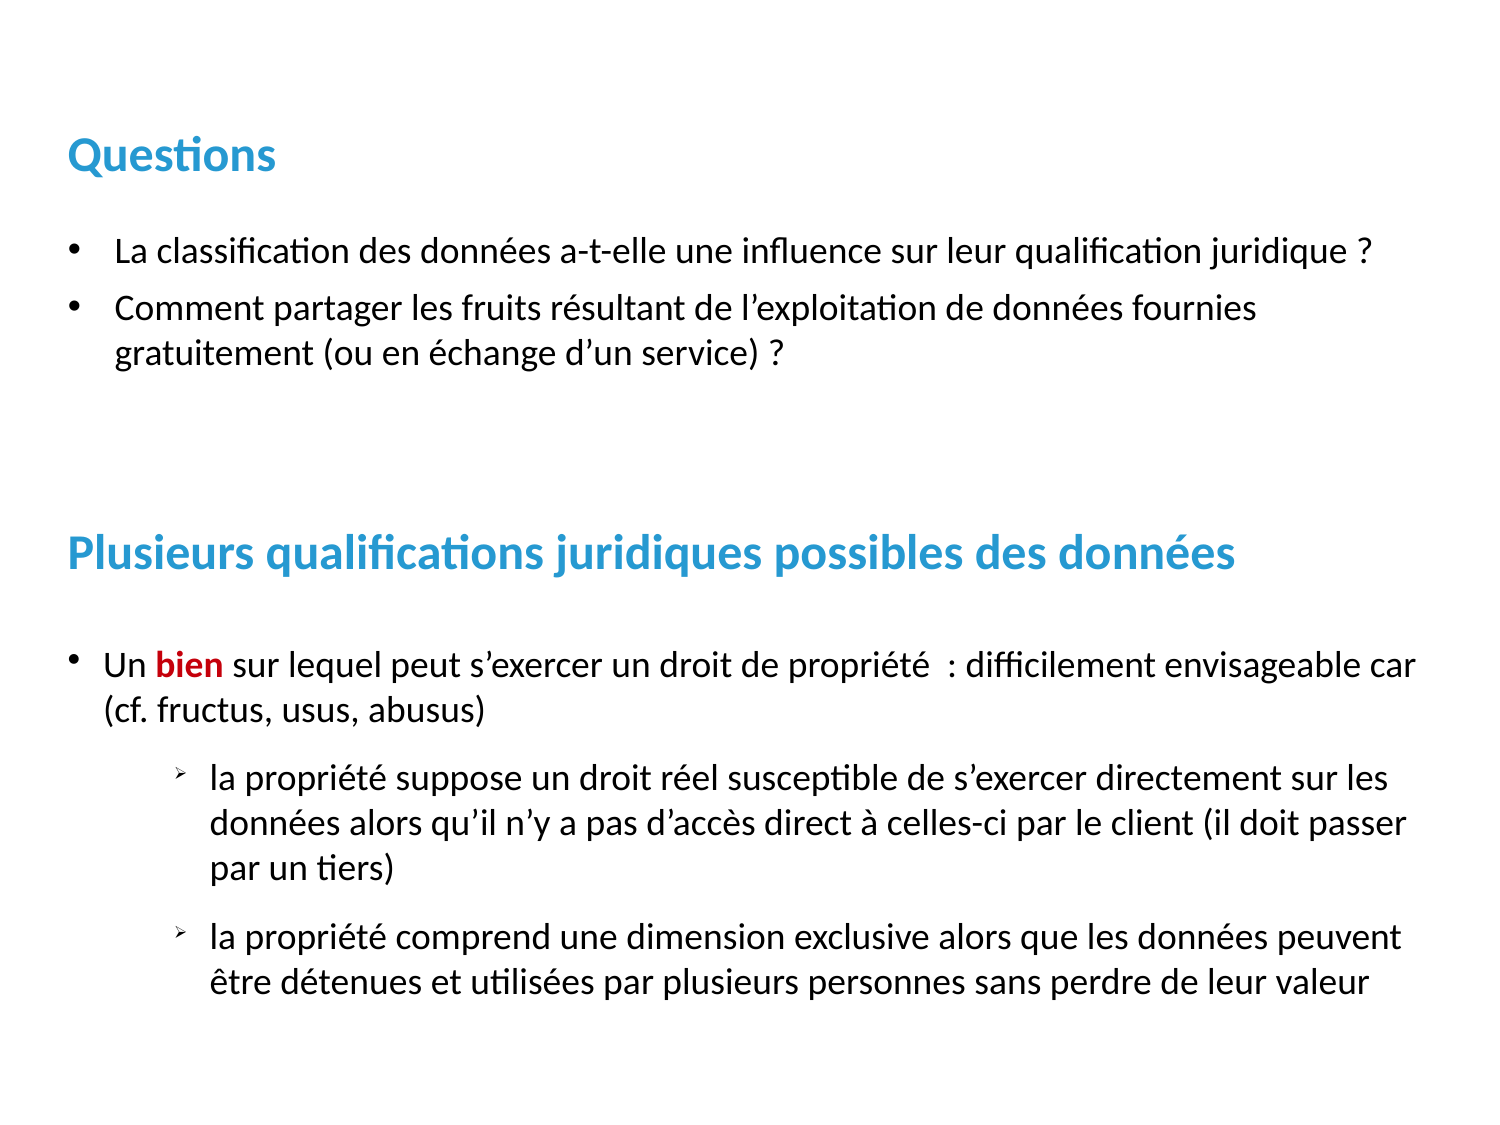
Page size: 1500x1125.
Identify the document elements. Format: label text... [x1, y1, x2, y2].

text_box Questions La classification des données a-t-elle une influence sur leur qualification juridique ? Comment partager les fruits résultant de l’exploitation de données fournies gratuitement (ou en échange d’un service) ? Plusieurs qualifications juridiques possibles des données Un bien sur lequel peut s’exercer un droit de propriété : difficilement envisageable car (cf. fructus, usus, abusus) la propriété suppose un droit réel susceptible de s’exercer directement sur les données alors qu’il n’y a pas d’accès direct à celles-ci par le client (il doit passer par un tiers) la propriété comprend une dimension exclusive alors que les données peuvent être détenues et utilisées par plusieurs personnes sans perdre de leur valeur [53, 113, 1459, 1085]
